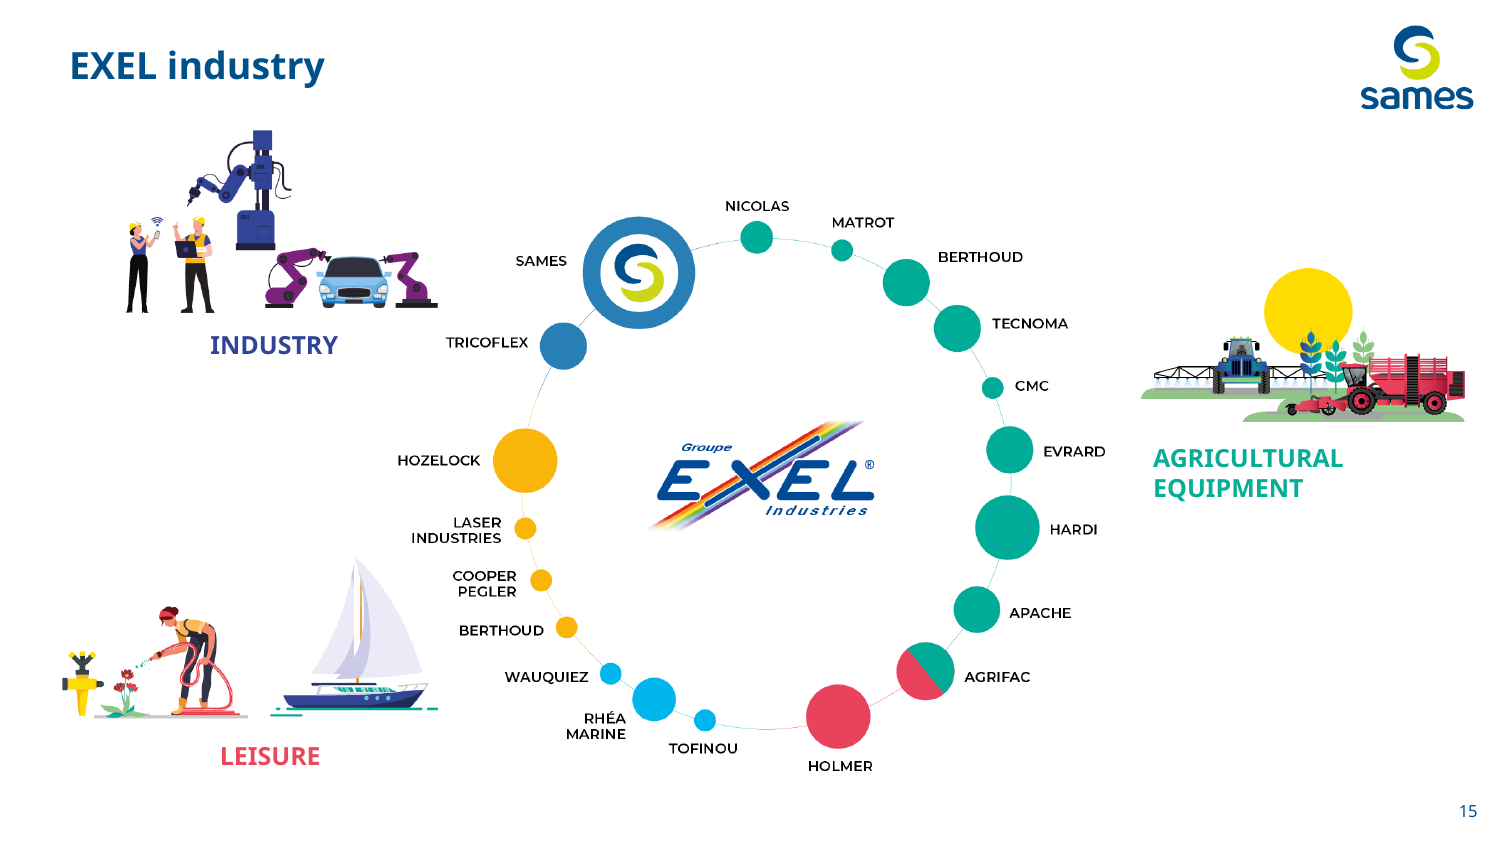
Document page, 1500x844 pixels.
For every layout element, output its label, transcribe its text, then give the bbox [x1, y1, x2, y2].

picture [34, 112, 1125, 784]
text_box LEISURE [72, 732, 336, 778]
picture [1327, 0, 1500, 138]
text_box EXEL industry [54, 34, 341, 95]
text_box AGRICULTURAL EQUIPMENT [1138, 434, 1467, 510]
picture [1141, 268, 1465, 422]
text_box INDUSTRY [89, 322, 353, 368]
